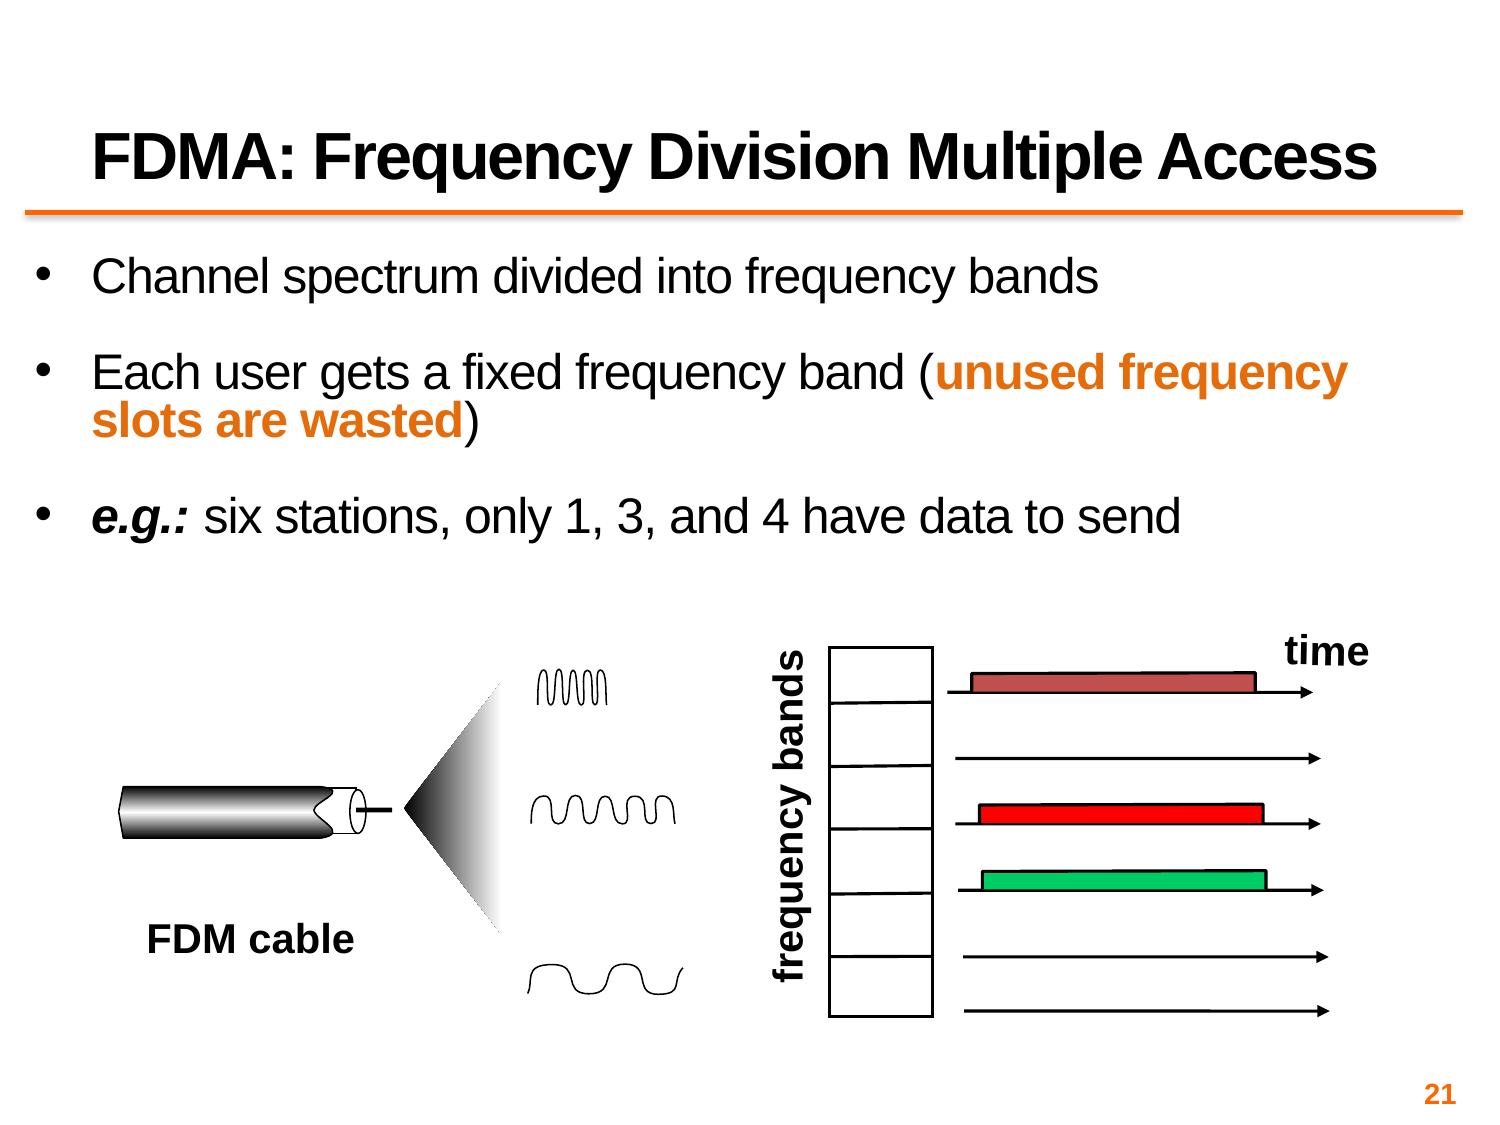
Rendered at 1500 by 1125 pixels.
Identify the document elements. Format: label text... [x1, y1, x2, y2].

title FDMA: Frequency Division Multiple Access [24, 24, 1463, 201]
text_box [118, 616, 1386, 1017]
list Channel spectrum divided into frequency bands Each user gets a fixed frequency band (unused frequency slots are wasted) e.g.: six stations, only 1, 3, and 4 have data to send [28, 249, 1463, 654]
slide_number 21 [1112, 1074, 1463, 1110]
